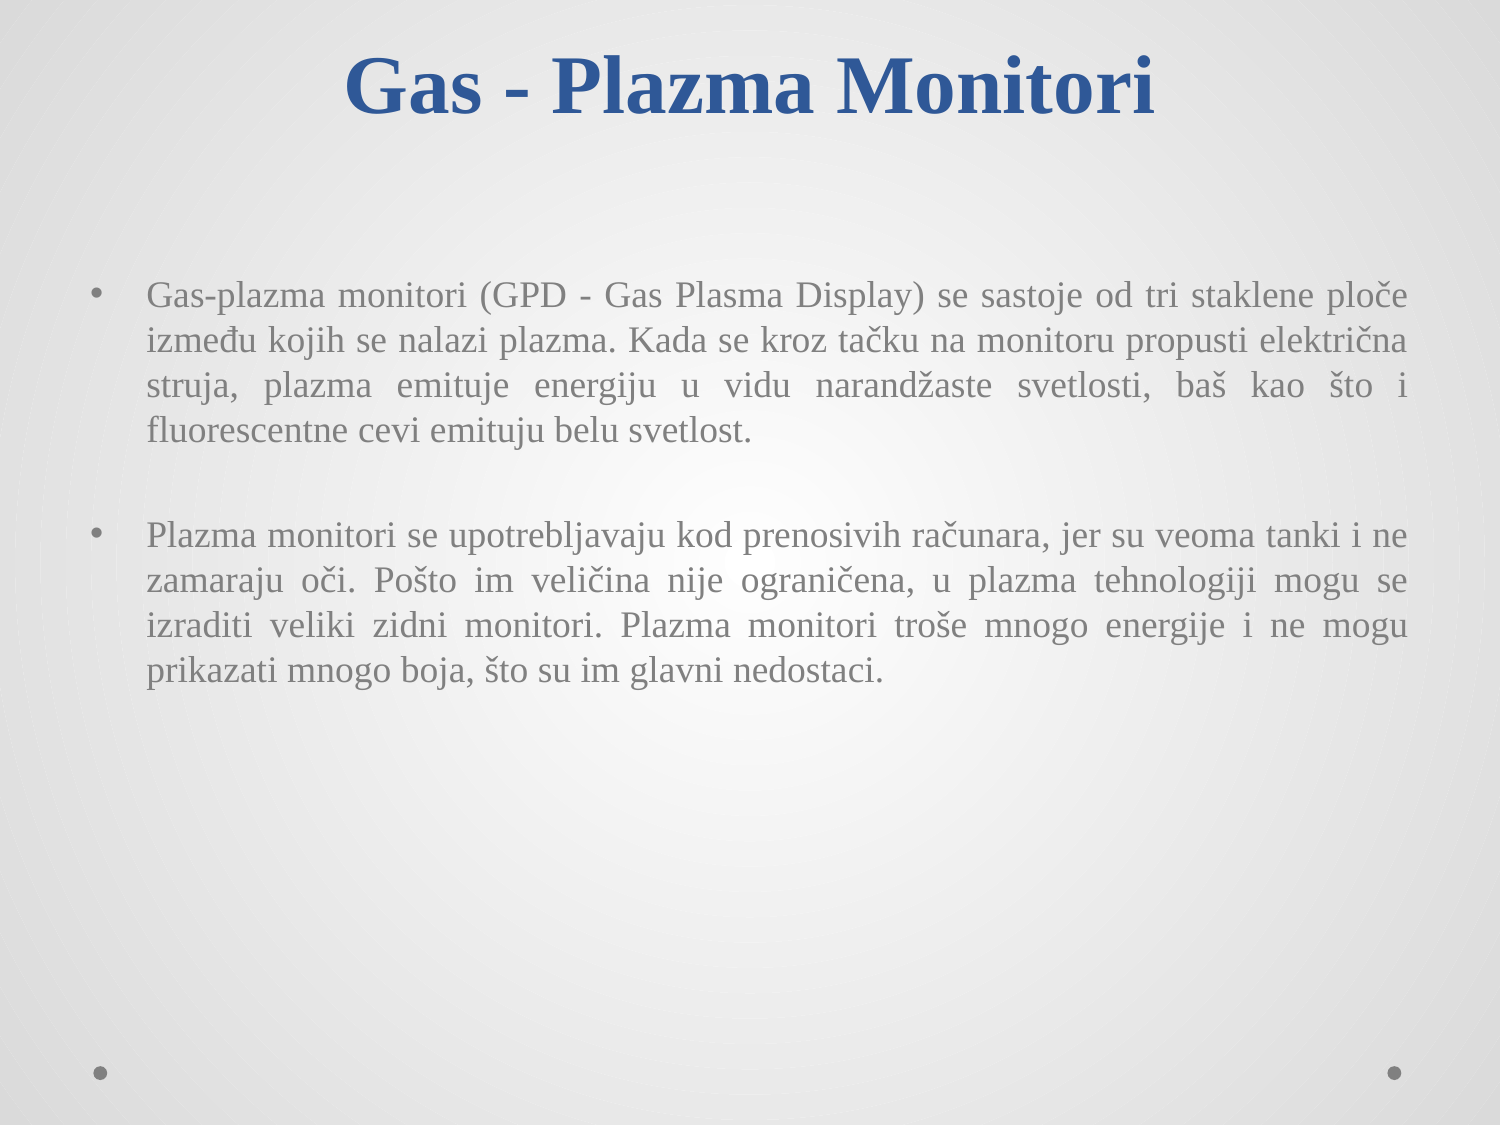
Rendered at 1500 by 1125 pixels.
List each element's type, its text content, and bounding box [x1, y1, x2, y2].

list Gas-plazma monitori (GPD - Gas Plasma Display) se sastoje od tri staklene ploče između kojih se nalazi plazma. Kada se kroz tačku na monitoru propusti električna struja, plazma emituje energiju u vidu narandžaste svetlosti, baš kao što i fluorescentne cevi emituju belu svetlost. Plazma monitori se upotrebljavaju kod prenosivih računara, jer su veoma tanki i ne zamaraju oči. Pošto im veličina nije ograničena, u plazma tehnologiji mogu se izraditi veliki zidni monitori. Plazma monitori troše mnogo energije i ne mogu prikazati mnogo boja, što su im glavni nedostaci. [75, 262, 1425, 1088]
title Gas - Plazma Monitori [0, 0, 1500, 138]
